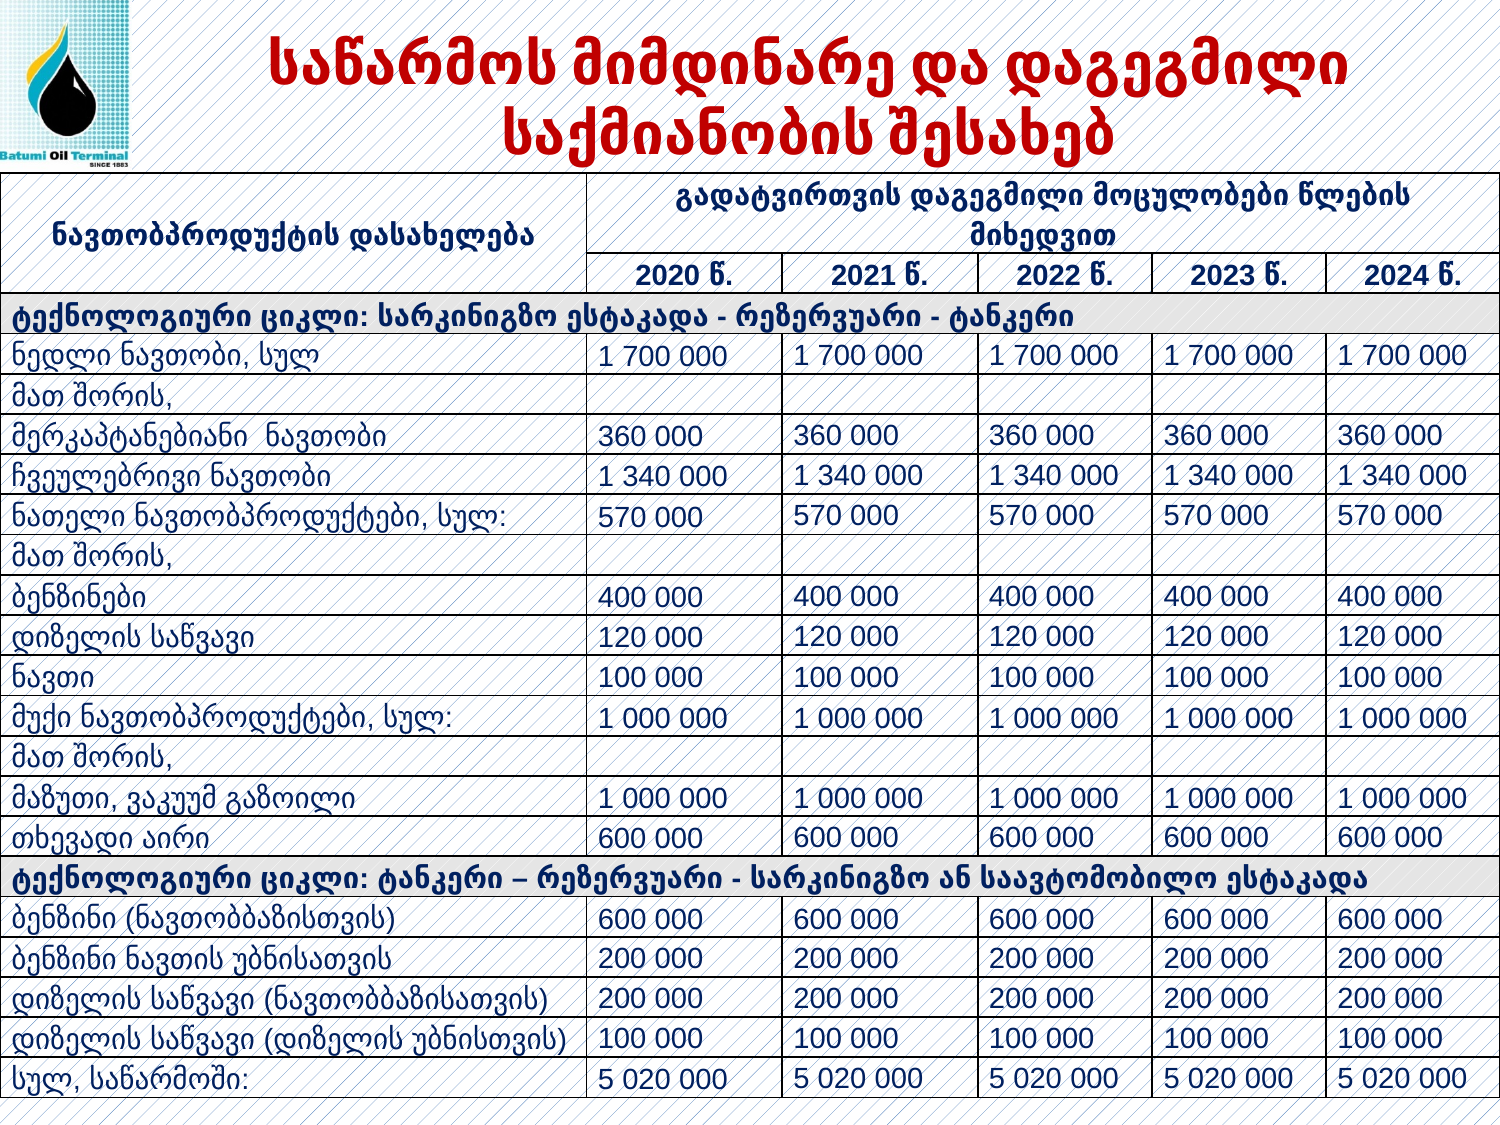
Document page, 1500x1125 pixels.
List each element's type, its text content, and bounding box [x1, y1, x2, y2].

table_cell 200 000 [587, 938, 781, 976]
table_cell 360 000 [979, 415, 1151, 453]
table_cell [979, 375, 1151, 413]
table_cell ბენზინები [1, 576, 586, 614]
table_cell დიზელის საწვავი (დიზელის უბნისთვის) [1, 1018, 586, 1056]
table_cell [1327, 737, 1499, 775]
table_cell 5 020 000 [979, 1058, 1151, 1097]
table_cell 1 340 000 [979, 455, 1151, 493]
table_cell [1153, 375, 1325, 413]
table_cell მუქი ნავთობპროდუქტები, სულ: [1, 696, 586, 735]
table_cell 1 000 000 [1327, 777, 1499, 815]
table_cell 600 000 [979, 817, 1151, 855]
table_cell დიზელის საწვავი [1, 616, 586, 654]
table_cell 100 000 [979, 1018, 1151, 1056]
table_cell ნათელი ნავთობპროდუქტები, სულ: [1, 495, 586, 534]
table_cell 200 000 [1153, 978, 1325, 1016]
table_cell 200 000 [783, 938, 977, 976]
table_cell 600 000 [783, 897, 977, 936]
table_cell [979, 737, 1151, 775]
table_header გადატვირთვის დაგეგმილი მოცულობები წლების მიხედვით [587, 174, 1499, 252]
table_cell 5 020 000 [1327, 1058, 1499, 1097]
table_cell 360 000 [783, 415, 977, 453]
table_cell 1 000 000 [1153, 696, 1325, 735]
table_cell 2021 წ. [783, 254, 977, 292]
table_cell 2020 წ. [587, 254, 781, 292]
table_cell 1 700 000 [1153, 334, 1325, 373]
table_cell 1 340 000 [783, 455, 977, 493]
table_cell 200 000 [979, 938, 1151, 976]
table_cell 200 000 [1327, 978, 1499, 1016]
table_cell 100 000 [1327, 656, 1499, 695]
table_cell ტექნოლოგიური ციკლი: ტანკერი – რეზერვუარი - სარკინიგზო ან საავტომობილო ესტაკადა [1, 857, 1499, 896]
table_cell 1 700 000 [587, 334, 781, 373]
table_cell მერკაპტანებიანი ნავთობი [1, 415, 586, 453]
table_cell 100 000 [783, 656, 977, 695]
table_cell 1 000 000 [587, 696, 781, 735]
table_cell 1 340 000 [1327, 455, 1499, 493]
table_cell 5 020 000 [1153, 1058, 1325, 1097]
table_cell 600 000 [1327, 817, 1499, 855]
table_cell 400 000 [587, 576, 781, 614]
table_cell ტექნოლოგიური ციკლი: სარკინიგზო ესტაკადა - რეზერვუარი - ტანკერი [1, 294, 1499, 333]
table_cell 400 000 [1153, 576, 1325, 614]
table_cell 1 000 000 [587, 777, 781, 815]
table_cell 570 000 [587, 495, 781, 534]
table_cell 120 000 [1153, 616, 1325, 654]
text_box საწარმოს მიმდინარე და დაგეგმილი საქმიანობის შესახებ [159, 19, 1459, 172]
table_cell 1 700 000 [1327, 334, 1499, 373]
table_cell 400 000 [1327, 576, 1499, 614]
table_cell [1153, 737, 1325, 775]
table_cell 200 000 [783, 978, 977, 1016]
table_cell 5 020 000 [587, 1058, 781, 1097]
table_cell 1 000 000 [1327, 696, 1499, 735]
table_cell 360 000 [1153, 415, 1325, 453]
table_cell 1 340 000 [1153, 455, 1325, 493]
table_cell თხევადი აირი [1, 817, 586, 855]
table_cell [587, 375, 781, 413]
table_cell მათ შორის, [1, 737, 586, 775]
table_cell [783, 375, 977, 413]
table_cell 100 000 [979, 656, 1151, 695]
table_cell მათ შორის, [1, 375, 586, 413]
table_cell [587, 535, 781, 574]
table_header ნავთობპროდუქტის დასახელება [1, 174, 586, 292]
table_cell [979, 535, 1151, 574]
table_cell 100 000 [1153, 1018, 1325, 1056]
table_cell მაზუთი, ვაკუუმ გაზოილი [1, 777, 586, 815]
table_cell 120 000 [1327, 616, 1499, 654]
table_cell 200 000 [979, 978, 1151, 1016]
table_cell 570 000 [979, 495, 1151, 534]
table_cell 400 000 [783, 576, 977, 614]
table_cell 200 000 [1327, 938, 1499, 976]
table_cell მათ შორის, [1, 535, 586, 574]
table_cell 200 000 [587, 978, 781, 1016]
table_cell 5 020 000 [783, 1058, 977, 1097]
table_cell 1 700 000 [979, 334, 1151, 373]
table_cell 600 000 [1153, 817, 1325, 855]
table_cell 570 000 [1327, 495, 1499, 534]
table_cell 1 000 000 [979, 696, 1151, 735]
table_cell ნედლი ნავთობი, სულ [1, 334, 586, 373]
table_cell ჩვეულებრივი ნავთობი [1, 455, 586, 493]
table_cell 120 000 [587, 616, 781, 654]
table_cell 100 000 [1153, 656, 1325, 695]
table_cell 200 000 [1153, 938, 1325, 976]
table_cell 100 000 [1327, 1018, 1499, 1056]
table_cell [783, 535, 977, 574]
table_cell 1 700 000 [783, 334, 977, 373]
table_cell [587, 737, 781, 775]
table_cell 570 000 [1153, 495, 1325, 534]
table_cell 2024 წ. [1327, 254, 1499, 292]
table_cell 600 000 [587, 897, 781, 936]
table_cell 1 340 000 [587, 455, 781, 493]
table_cell 360 000 [1327, 415, 1499, 453]
table_cell 570 000 [783, 495, 977, 534]
table_cell [1327, 375, 1499, 413]
table_cell 2022 წ. [979, 254, 1151, 292]
table_cell ნავთი [1, 656, 586, 695]
table_cell 1 000 000 [783, 777, 977, 815]
table_cell 1 000 000 [1153, 777, 1325, 815]
table_cell 120 000 [783, 616, 977, 654]
table_cell 1 000 000 [783, 696, 977, 735]
table_cell დიზელის საწვავი (ნავთობბაზისათვის) [1, 978, 586, 1016]
table_cell 100 000 [587, 1018, 781, 1056]
table_cell 2023 წ. [1153, 254, 1325, 292]
table_cell 120 000 [979, 616, 1151, 654]
table_cell 600 000 [1327, 897, 1499, 936]
table_cell 600 000 [979, 897, 1151, 936]
table_cell 600 000 [783, 817, 977, 855]
table_cell [1327, 535, 1499, 574]
table_cell 1 000 000 [979, 777, 1151, 815]
table_cell 600 000 [1153, 897, 1325, 936]
table_cell [783, 737, 977, 775]
table_cell 360 000 [587, 415, 781, 453]
table_cell სულ, საწარმოში: [1, 1058, 586, 1097]
table_cell 100 000 [587, 656, 781, 695]
table_cell 100 000 [783, 1018, 977, 1056]
table_cell ბენზინი ნავთის უბნისათვის [1, 938, 586, 976]
table_cell [1153, 535, 1325, 574]
table_cell 400 000 [979, 576, 1151, 614]
table_cell 600 000 [587, 817, 781, 855]
picture [0, 0, 133, 173]
table_cell ბენზინი (ნავთობბაზისთვის) [1, 897, 586, 936]
